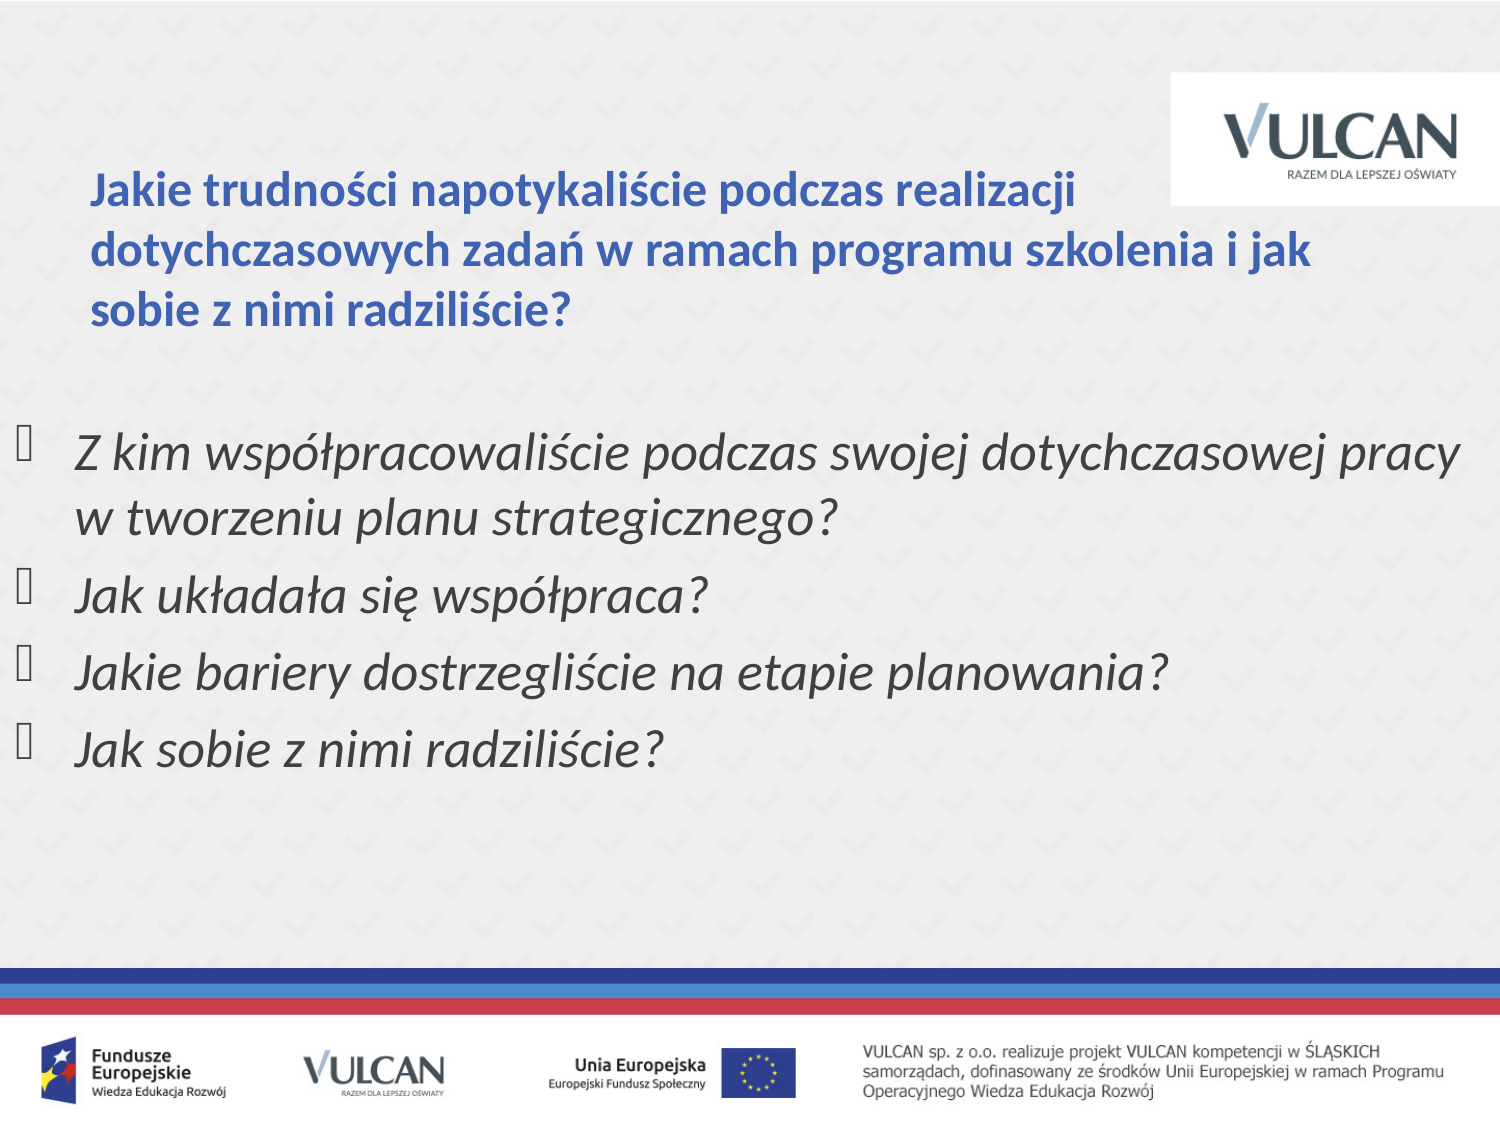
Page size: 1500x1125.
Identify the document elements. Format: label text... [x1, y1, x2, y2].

title Jakie trudności napotykaliście podczas realizacji dotychczasowych zadań w ramach programu szkolenia i jak sobie z nimi radziliście? [74, 148, 1426, 327]
picture [0, 1010, 1500, 1124]
list Z kim współpracowaliście podczas swojej dotychczasowej pracy w tworzeniu planu strategicznego? Jak układała się współpraca? Jakie bariery dostrzegliście na etapie planowania? Jak sobie z nimi radziliście? [0, 408, 1500, 1010]
picture [0, 1, 1500, 408]
